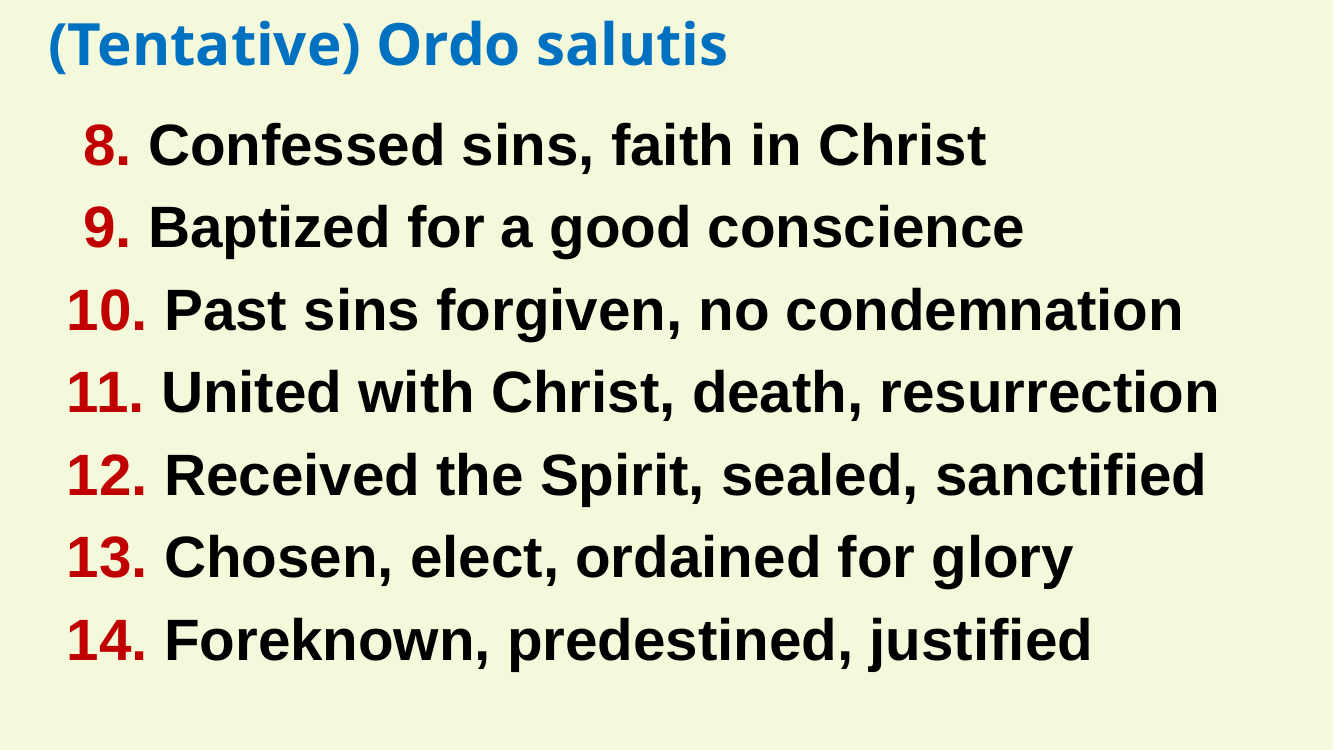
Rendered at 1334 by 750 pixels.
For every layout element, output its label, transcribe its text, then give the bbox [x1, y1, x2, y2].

text_box (Tentative) Ordo salutis [33, 0, 1303, 85]
text_box 8. Confessed sins, faith in Christ 9. Baptized for a good conscience 10. Past sins forgiven, no condemnation 11. United with Christ, death, resurrection 12. Received the Spirit, sealed, sanctified 13. Chosen, elect, ordained for glory 14. Foreknown, predestined, justified [52, 99, 1303, 680]
